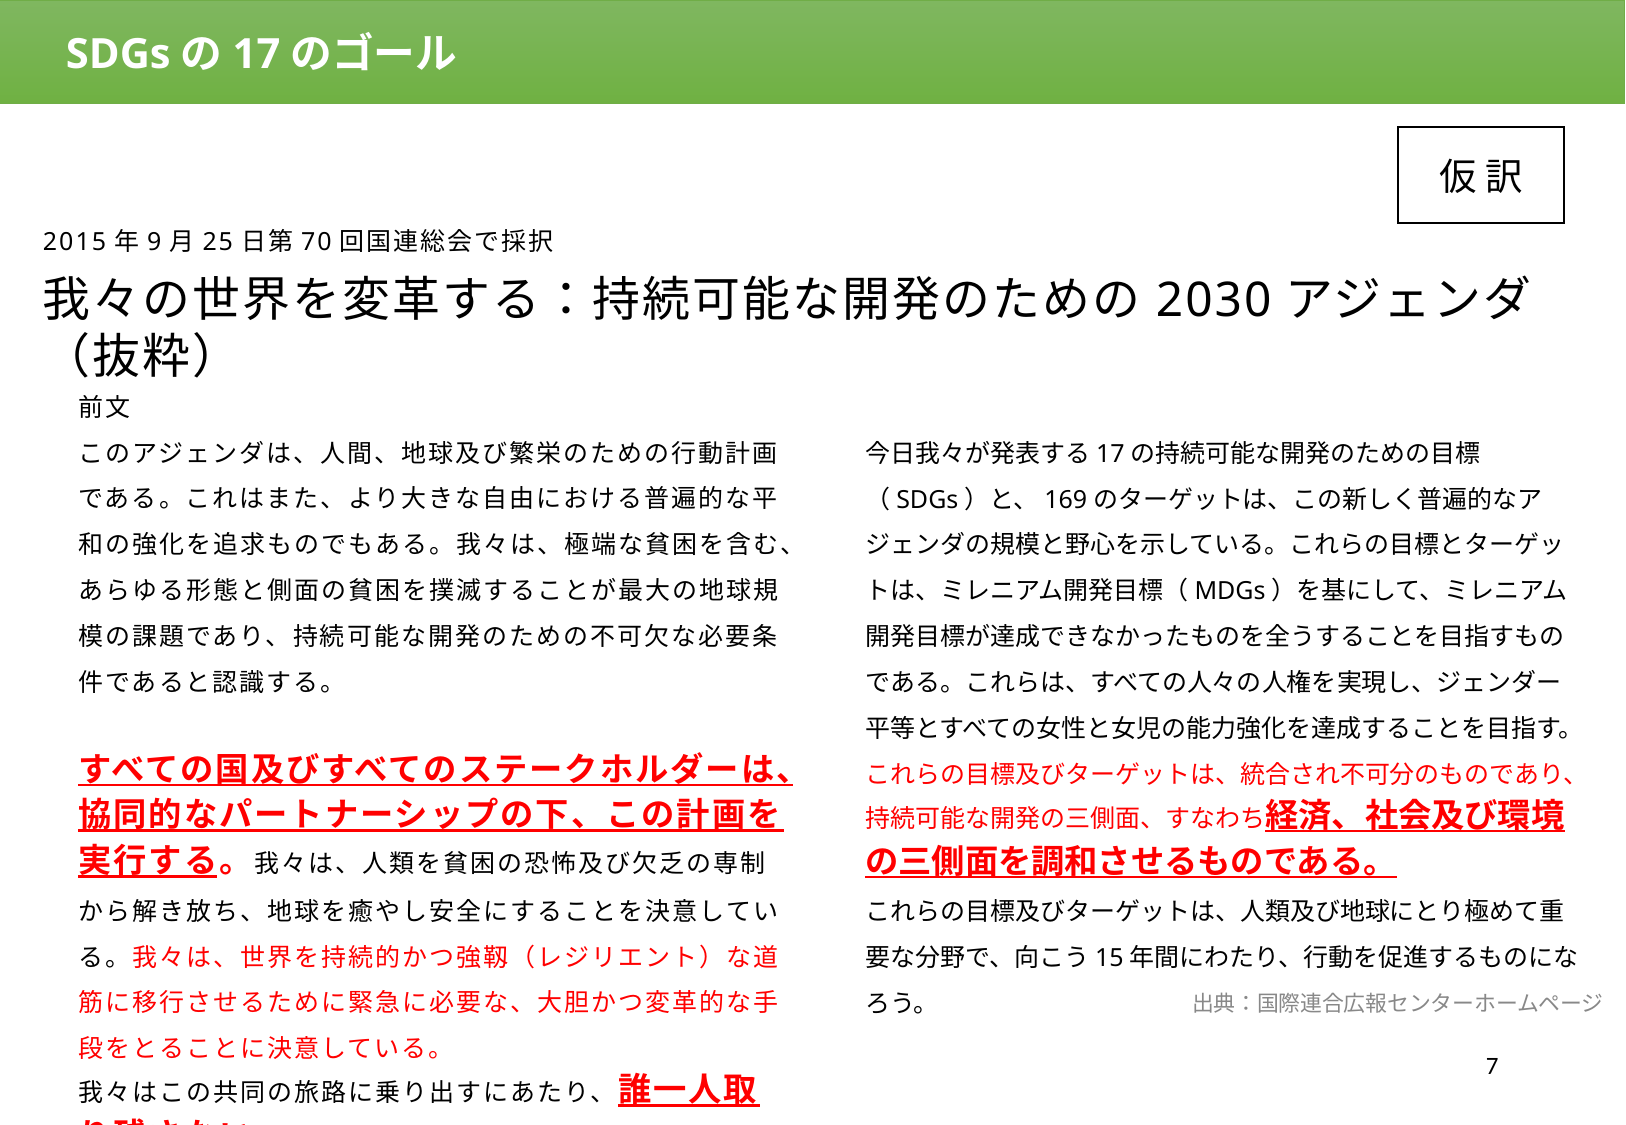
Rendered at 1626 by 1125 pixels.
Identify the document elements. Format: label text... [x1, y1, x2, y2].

text_box 前文 このアジェンダは、人間、地球及び繁栄のための行動計画である。これはまた、より大きな自由における普遍的な平和の強化を追求ものでもある。我々は、極端な貧困を含む、あらゆる形態と側面の貧困を撲滅することが最大の地球規模の課題であり、持続可能な開発のための不可欠な必要条件であると認識する。 すべての国及びすべてのステークホルダーは、協同的なパートナーシップの下、この計画を実行する。我々は、人類を貧困の恐怖及び欠乏の専制から解き放ち、地球を癒やし安全にすることを決意している。我々は、世界を持続的かつ強靱（レジリエント）な道筋に移行させるために緊急に必要な、大胆かつ変革的な手段をとることに決意している。 我々はこの共同の旅路に乗り出すにあたり、誰一人取り残さないことを誓う。 [63, 391, 808, 1125]
text_box 仮 訳 [1397, 126, 1565, 218]
text_box 出典：国際連合広報センターホームページ [1164, 988, 1625, 1016]
text_box 2015年9月25日第70回国連総会で採択 我々の世界を変革する：持続可能な開発のための2030アジェンダ（抜粋） [28, 218, 1596, 391]
text_box 今日我々が発表する17の持続可能な開発のための目標（SDGs）と、169のターゲットは、この新しく普遍的なアジェンダの規模と野心を示している。これらの目標とターゲットは、ミレニアム開発目標（MDGs）を基にして、ミレニアム開発目標が達成できなかったものを全うすることを目指すものである。これらは、すべての人々の人権を実現し、ジェンダー平等とすべての女性と女児の能力強化を達成することを目指す。 これらの目標及びターゲットは、統合され不可分のものであり、持続可能な開発の三側面、すなわち経済、社会及び環境の三側面を調和させるものである。 これらの目標及びターゲットは、人類及び地球にとり極めて重要な分野で、向こう15年間にわたり、行動を促進するものになろう。 [850, 414, 1595, 1025]
text_box 6 [1147, 1042, 1514, 1103]
text_box SDGsの17のゴール [0, 0, 1625, 104]
